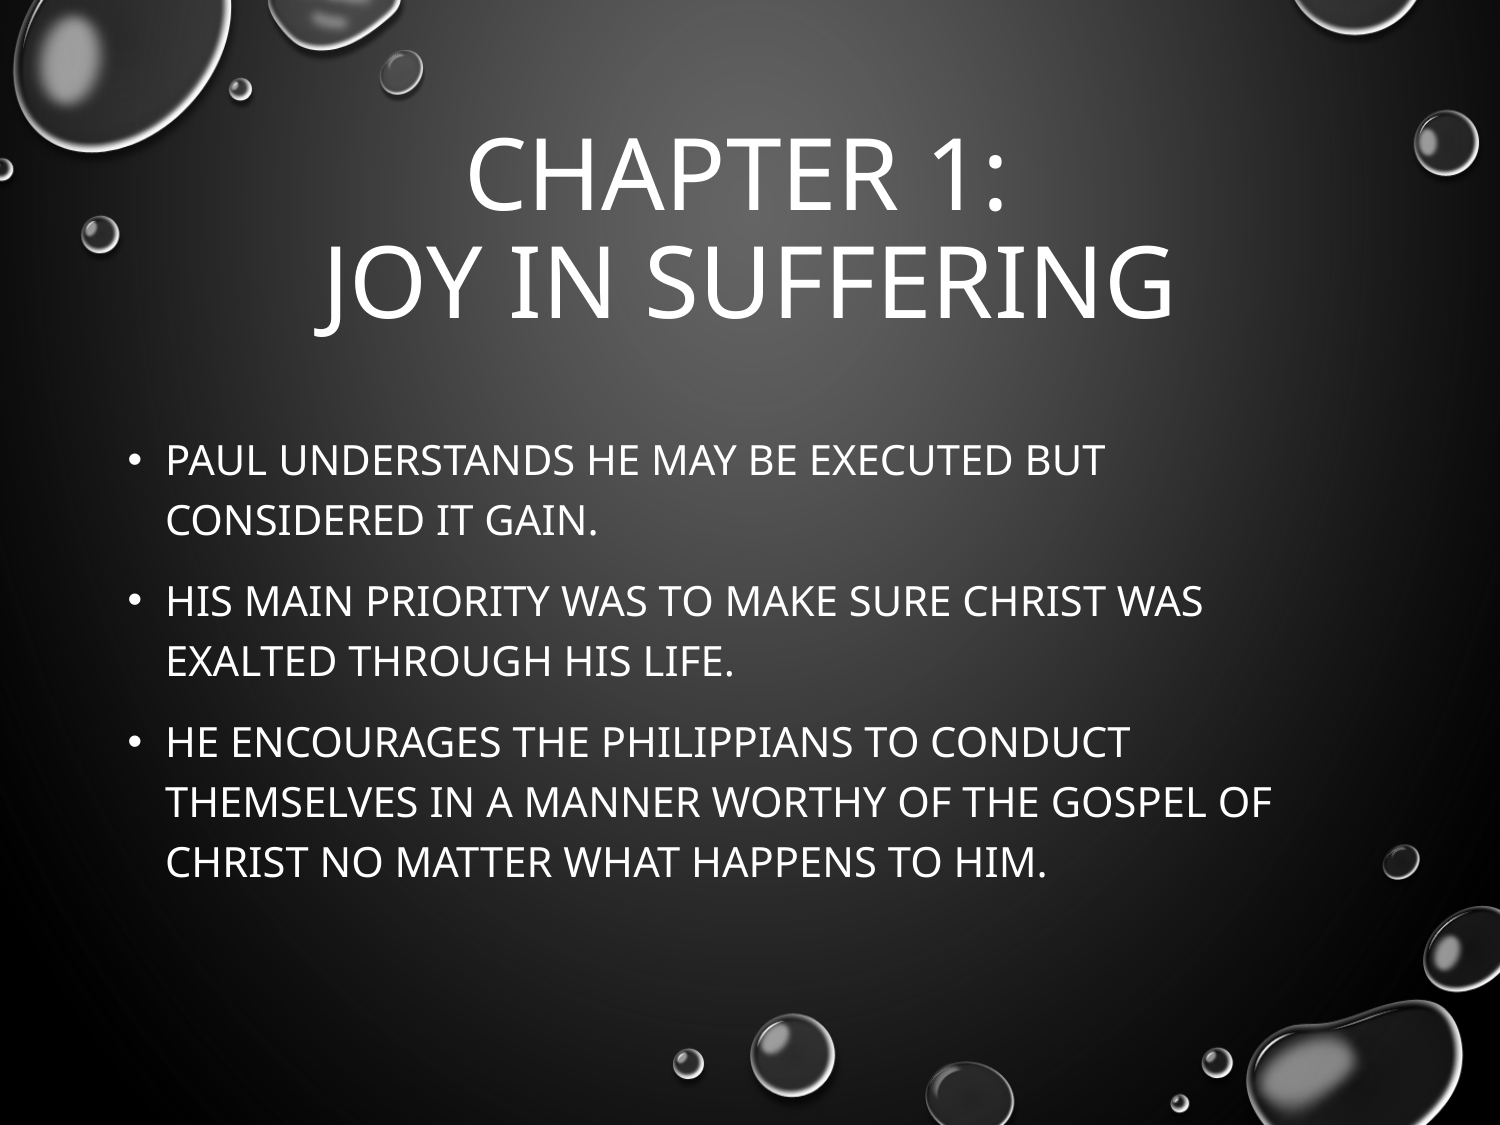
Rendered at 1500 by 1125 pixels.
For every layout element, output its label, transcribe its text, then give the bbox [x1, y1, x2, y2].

picture [0, 0, 1500, 1125]
title Chapter 1: Joy in suffering [112, 101, 1388, 345]
list Paul understands he may be executed but considered it gain. His main priority was to make sure Christ was exalted through his life. He encourages the Philippians to conduct themselves in a manner worthy of the gospel of Christ no matter what happens to him. [112, 345, 1388, 1018]
